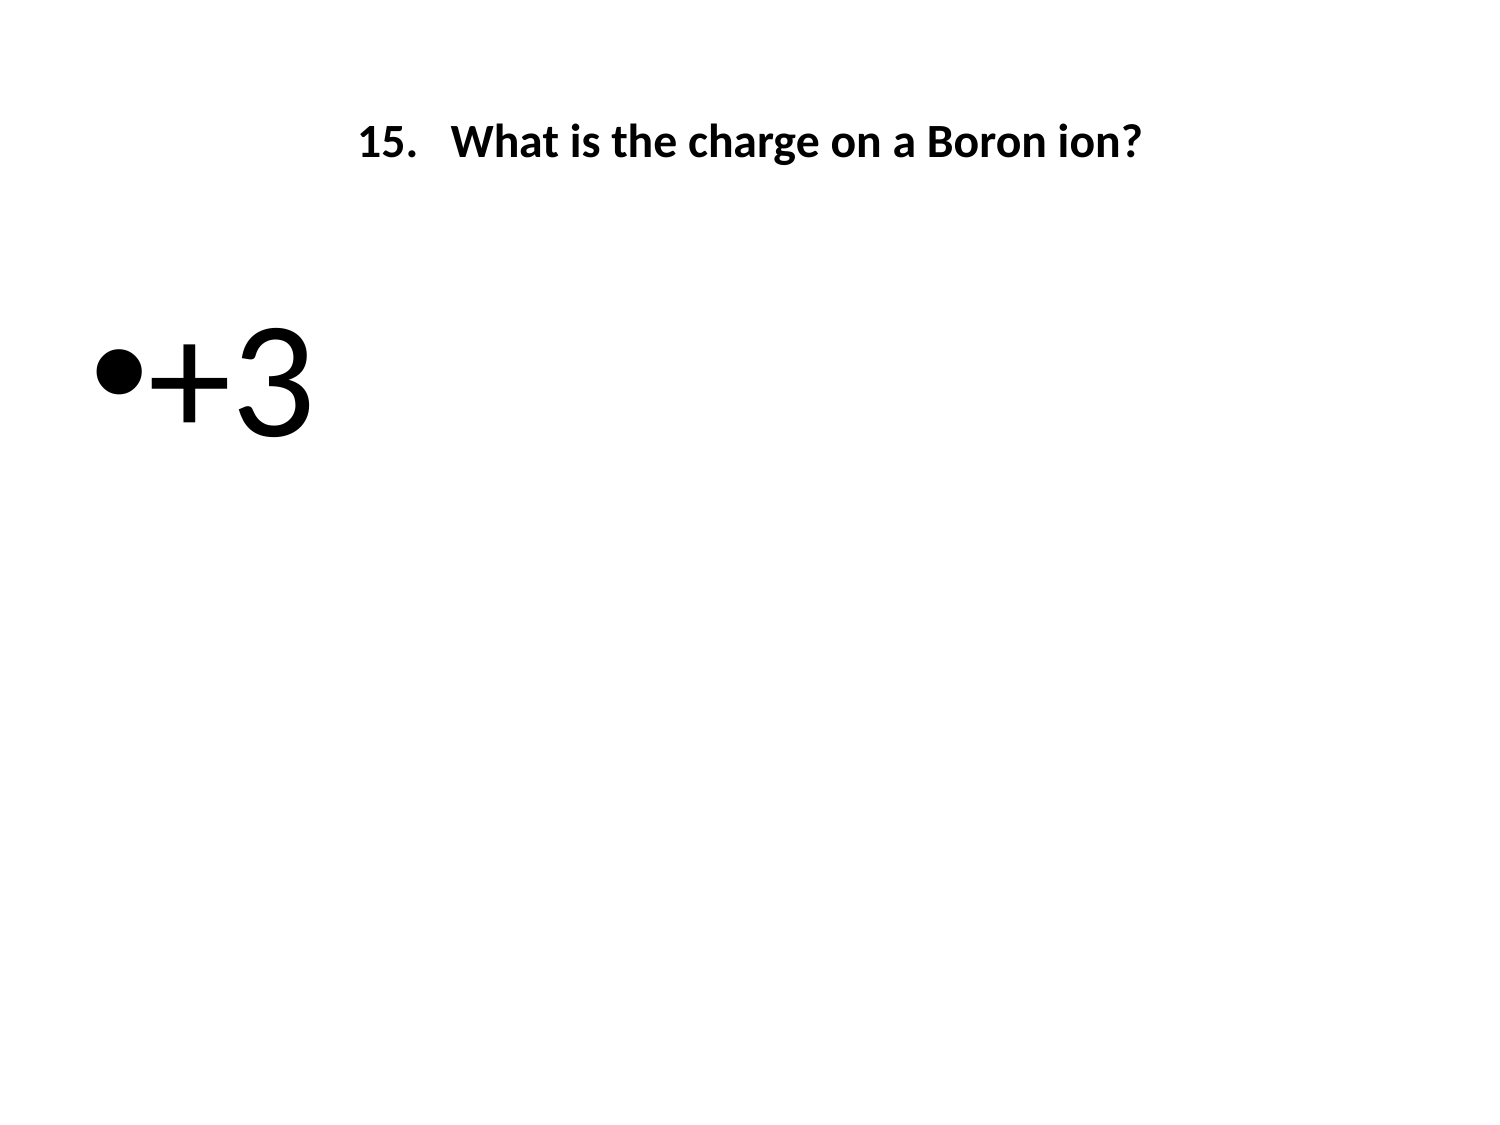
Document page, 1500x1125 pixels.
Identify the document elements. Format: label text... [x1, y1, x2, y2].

title 15. What is the charge on a Boron ion? [75, 45, 1425, 233]
list +3 [75, 262, 1425, 1005]
